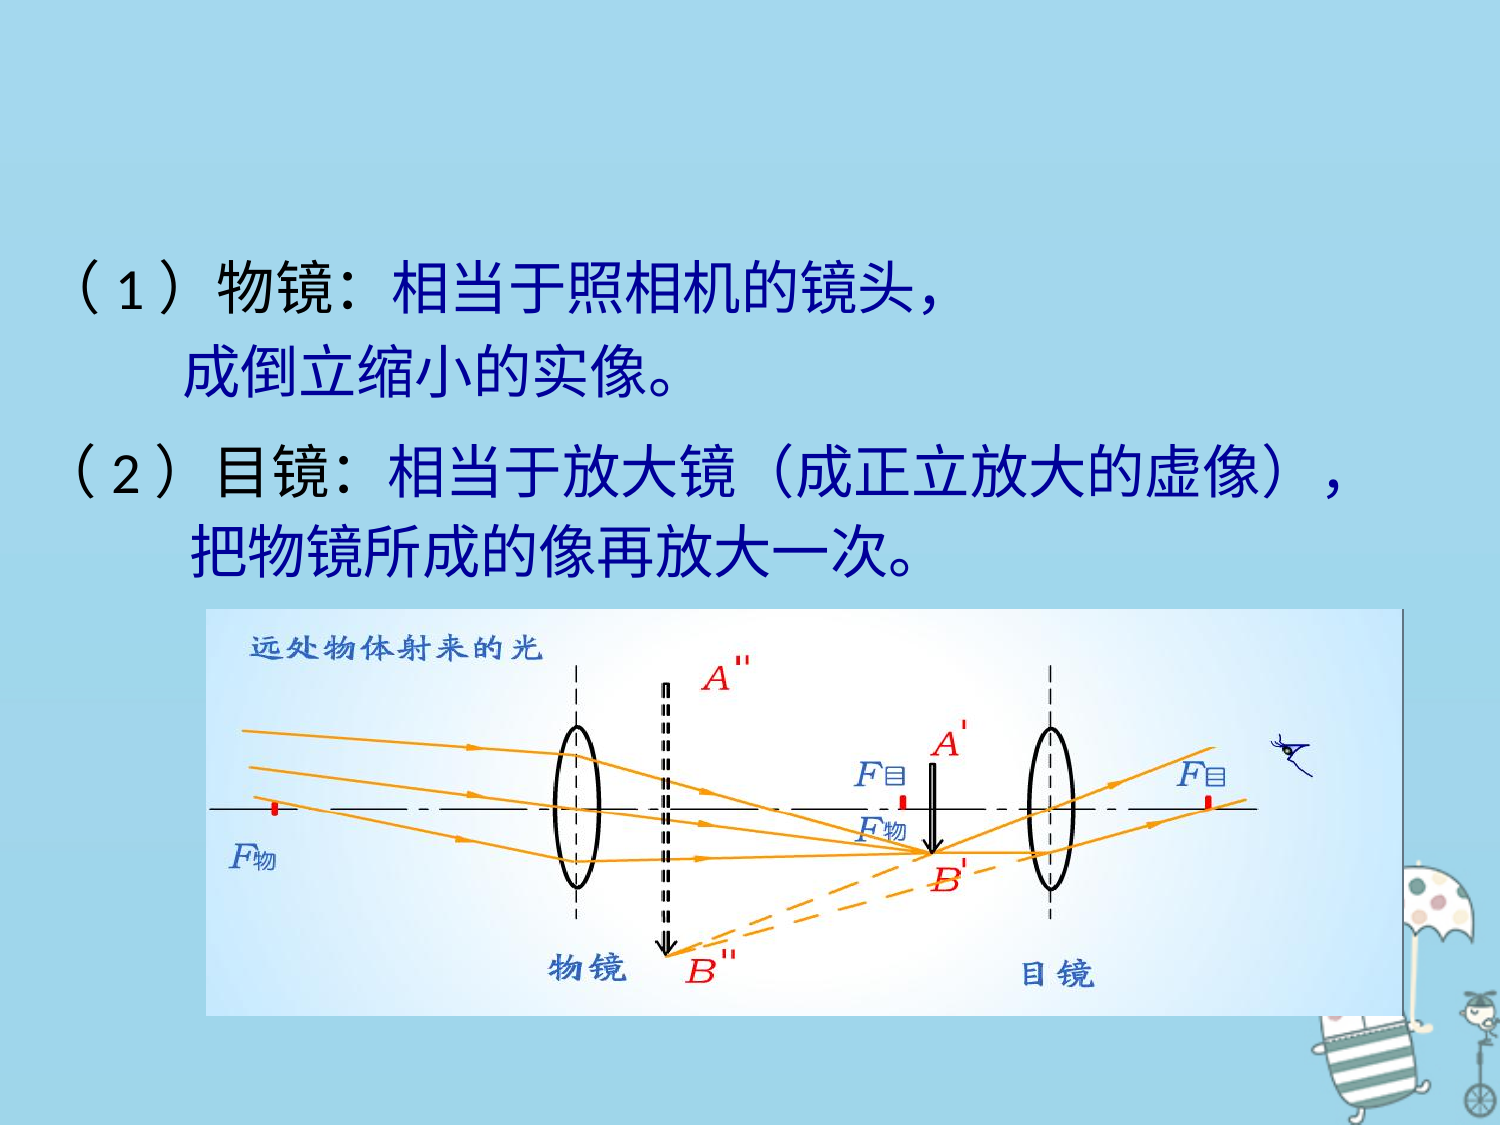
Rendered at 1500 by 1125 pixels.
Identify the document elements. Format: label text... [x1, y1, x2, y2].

text_box 成倒立缩小的实像。 [100, 328, 821, 409]
text_box （2）目镜：相当于放大镜（成正立放大的虚像）， [0, 409, 1486, 513]
text_box 把物镜所成的像再放大一次。 [107, 507, 1068, 593]
picture [0, 0, 1500, 1125]
text_box （1）物镜：相当于照相机的镜头， [28, 244, 1114, 329]
